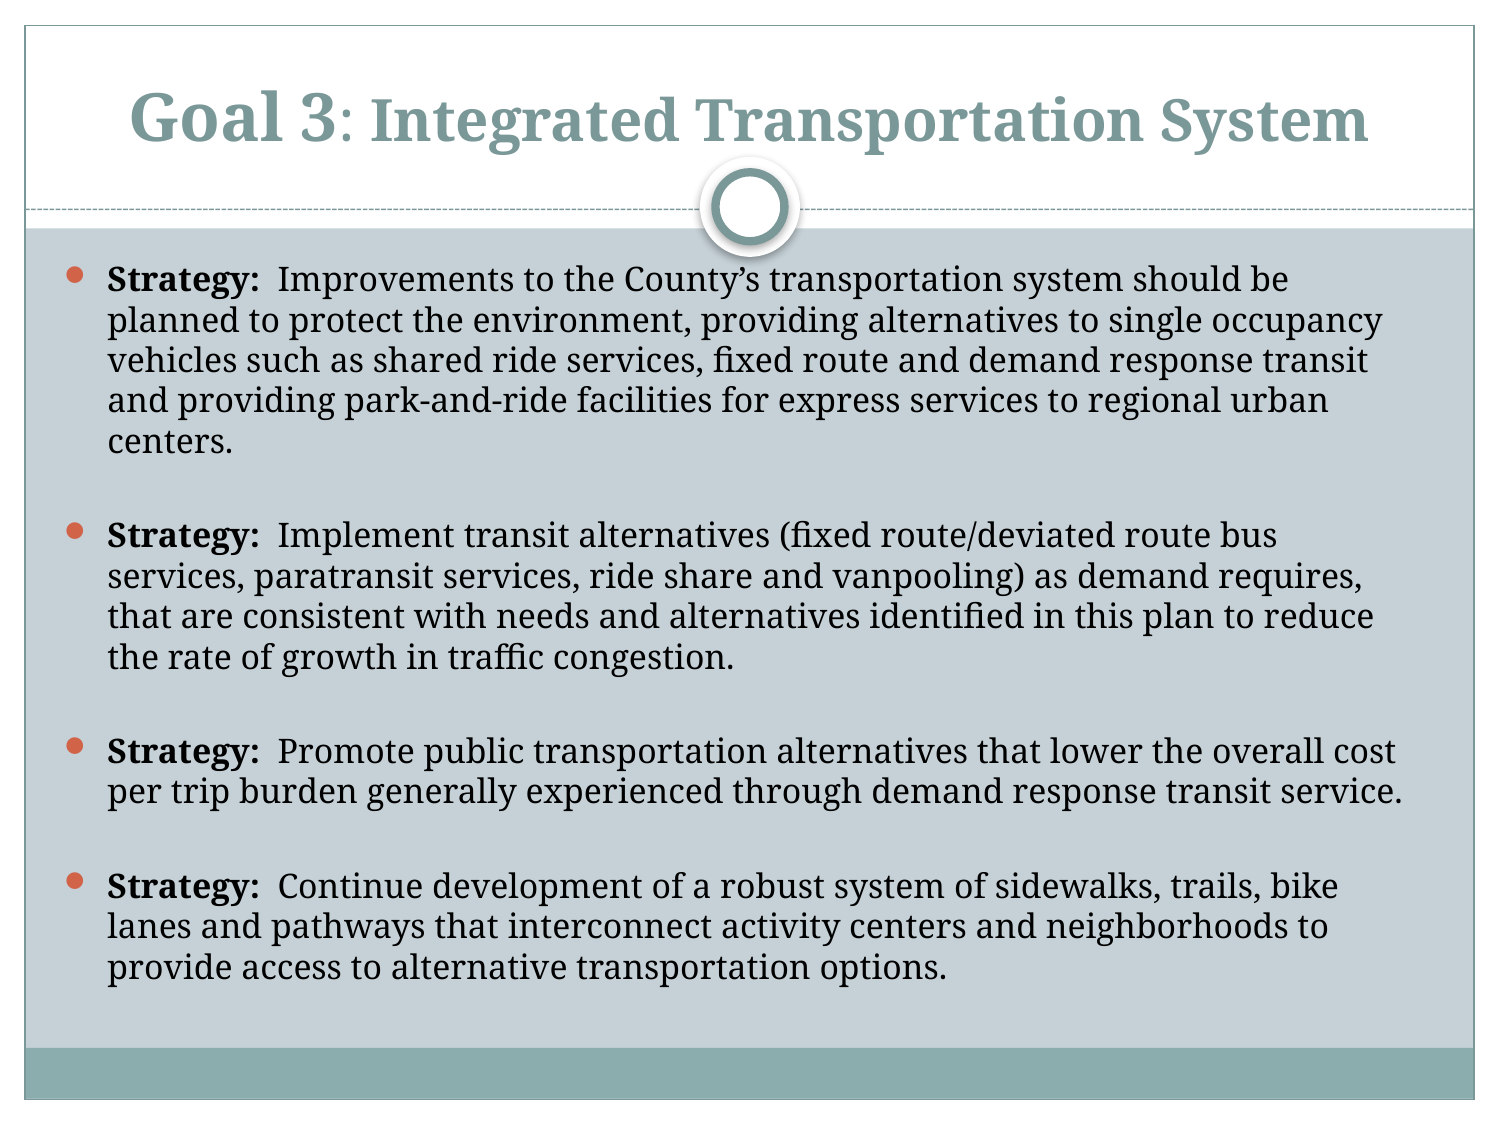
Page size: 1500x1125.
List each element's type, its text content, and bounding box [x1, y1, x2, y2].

title Goal 3: Integrated Transportation System [49, 37, 1450, 162]
list Strategy: Improvements to the County’s transportation system should be planned to protect the environment, providing alternatives to single occupancy vehicles such as shared ride services, fixed route and demand response transit and providing park-and-ride facilities for express services to regional urban centers. Strategy: Implement transit alternatives (fixed route/deviated route bus services, paratransit services, ride share and vanpooling) as demand requires, that are consistent with needs and alternatives identified in this plan to reduce the rate of growth in traffic congestion. Strategy: Promote public transportation alternatives that lower the overall cost per trip burden generally experienced through demand response transit service. Strategy: Continue development of a robust system of sidewalks, trails, bike lanes and pathways that interconnect activity centers and neighborhoods to provide access to alternative transportation options. [49, 250, 1445, 1001]
